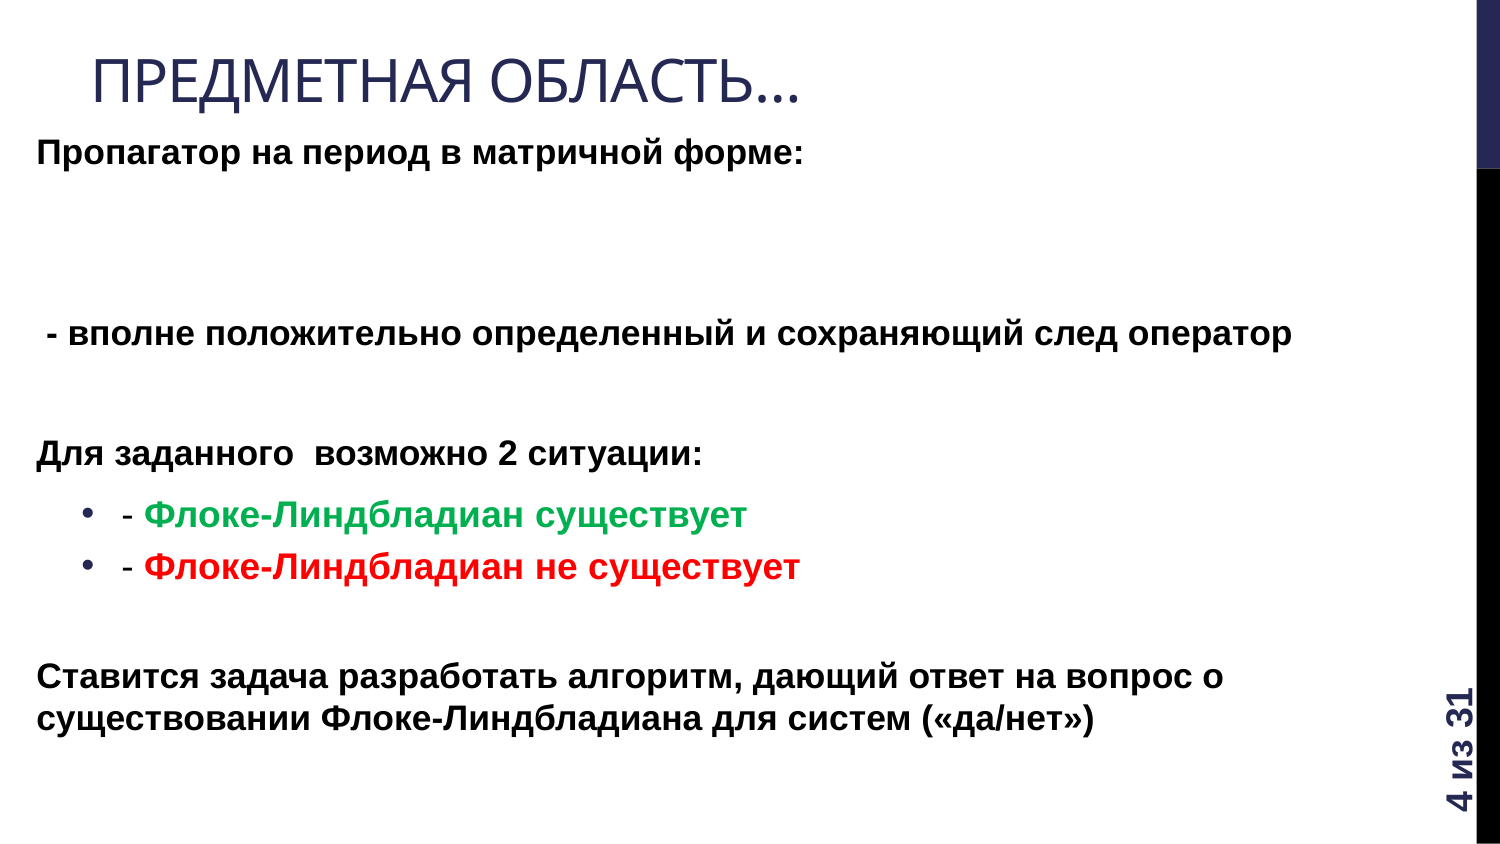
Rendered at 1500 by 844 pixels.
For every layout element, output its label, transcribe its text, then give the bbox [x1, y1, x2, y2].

slide_number 4 из 31 [1427, 665, 1488, 828]
title Предметная область… [75, 34, 1425, 122]
